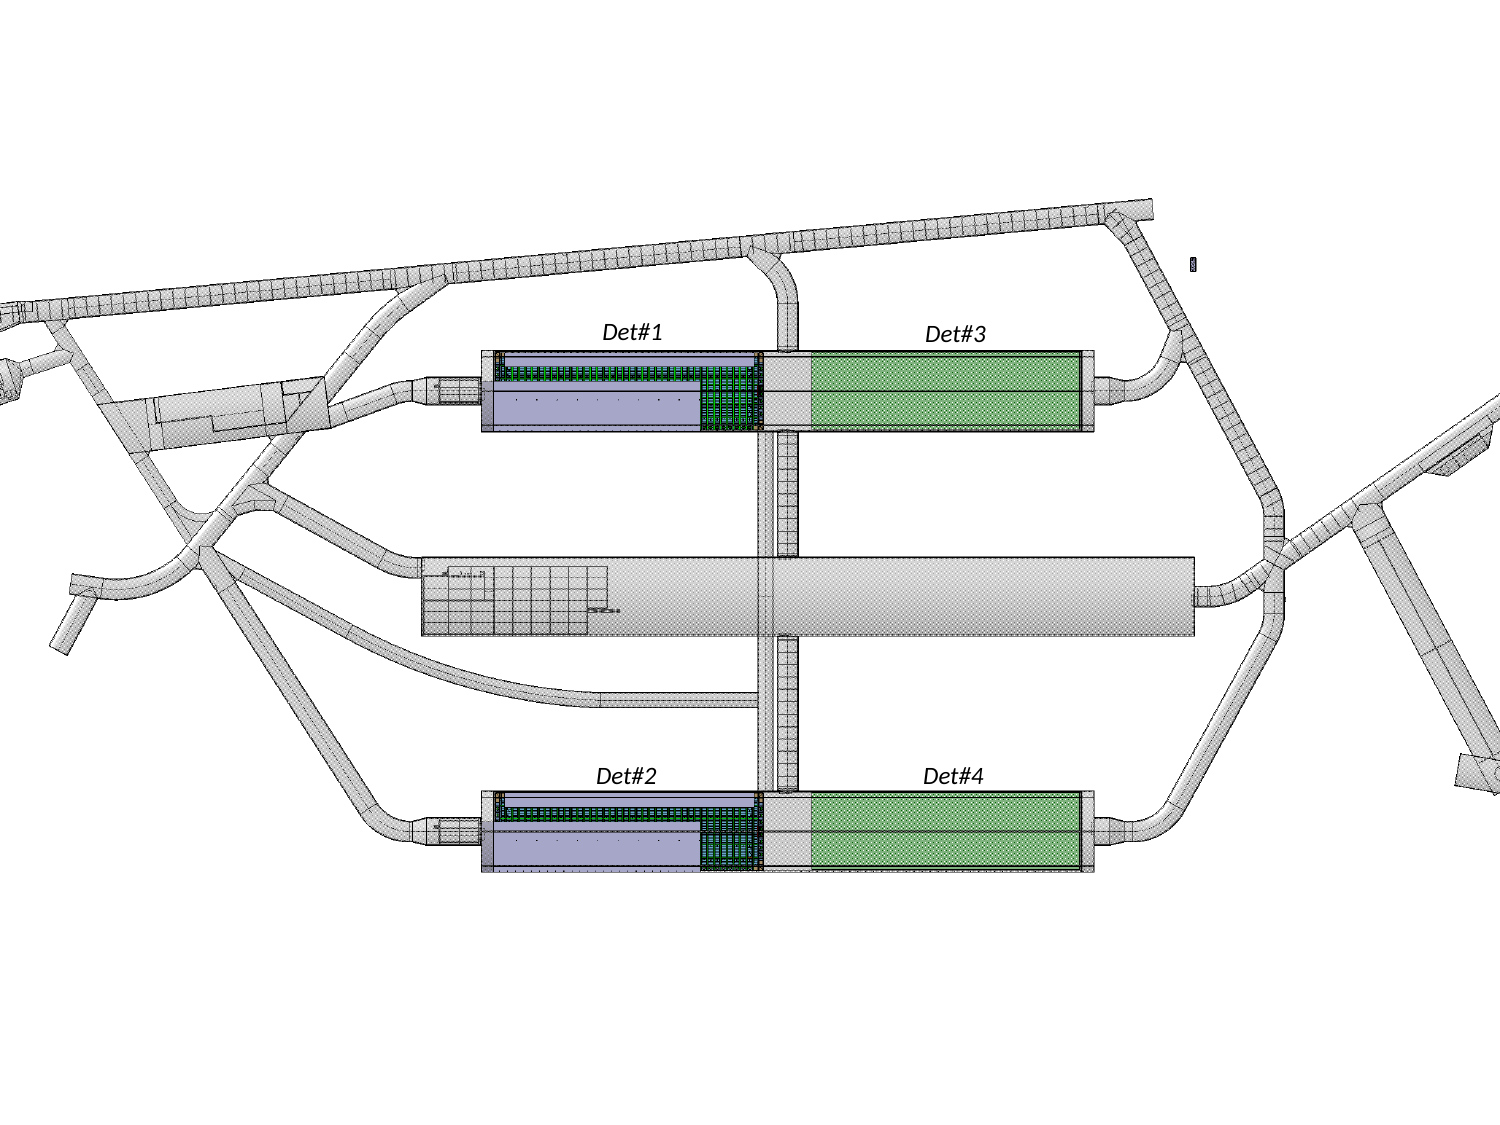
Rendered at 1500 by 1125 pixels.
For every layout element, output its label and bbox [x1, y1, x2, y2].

picture [0, 174, 1500, 948]
